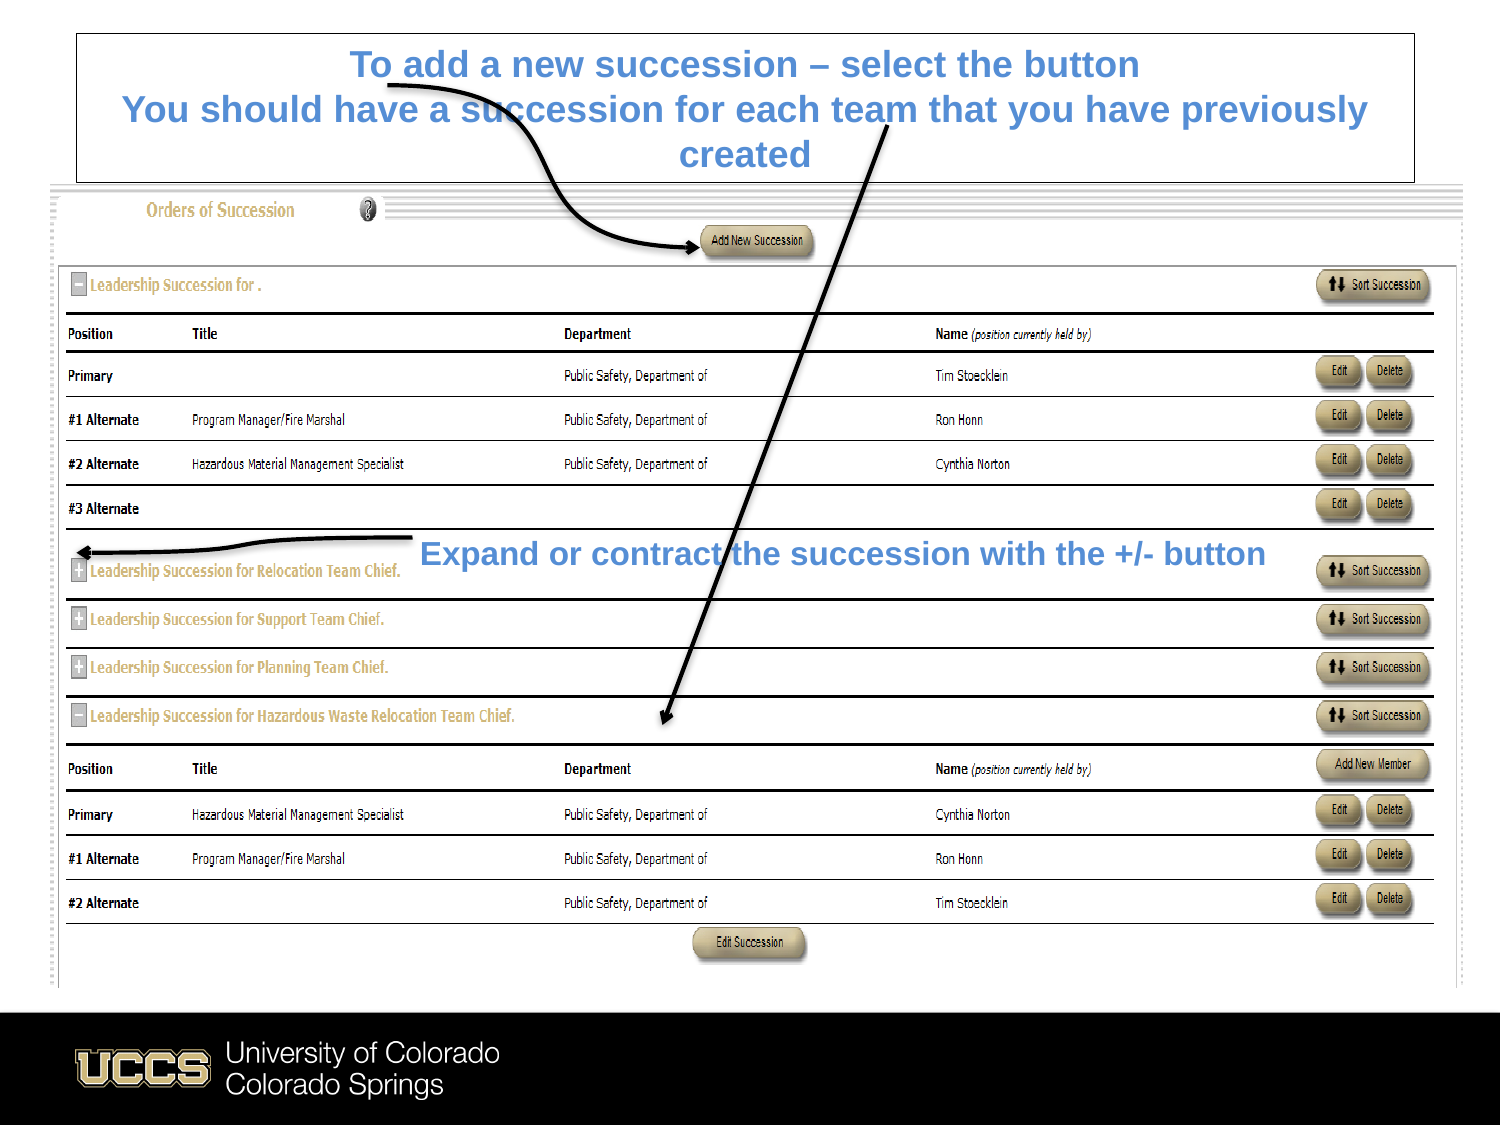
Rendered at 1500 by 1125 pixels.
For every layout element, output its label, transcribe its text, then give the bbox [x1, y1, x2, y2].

picture [75, 1041, 499, 1100]
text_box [76, 537, 413, 554]
text_box To add a new succession – select the button You should have a succession for each team that you have previously created [76, 32, 1414, 182]
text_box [387, 84, 701, 248]
picture [49, 184, 1463, 988]
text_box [662, 124, 888, 726]
